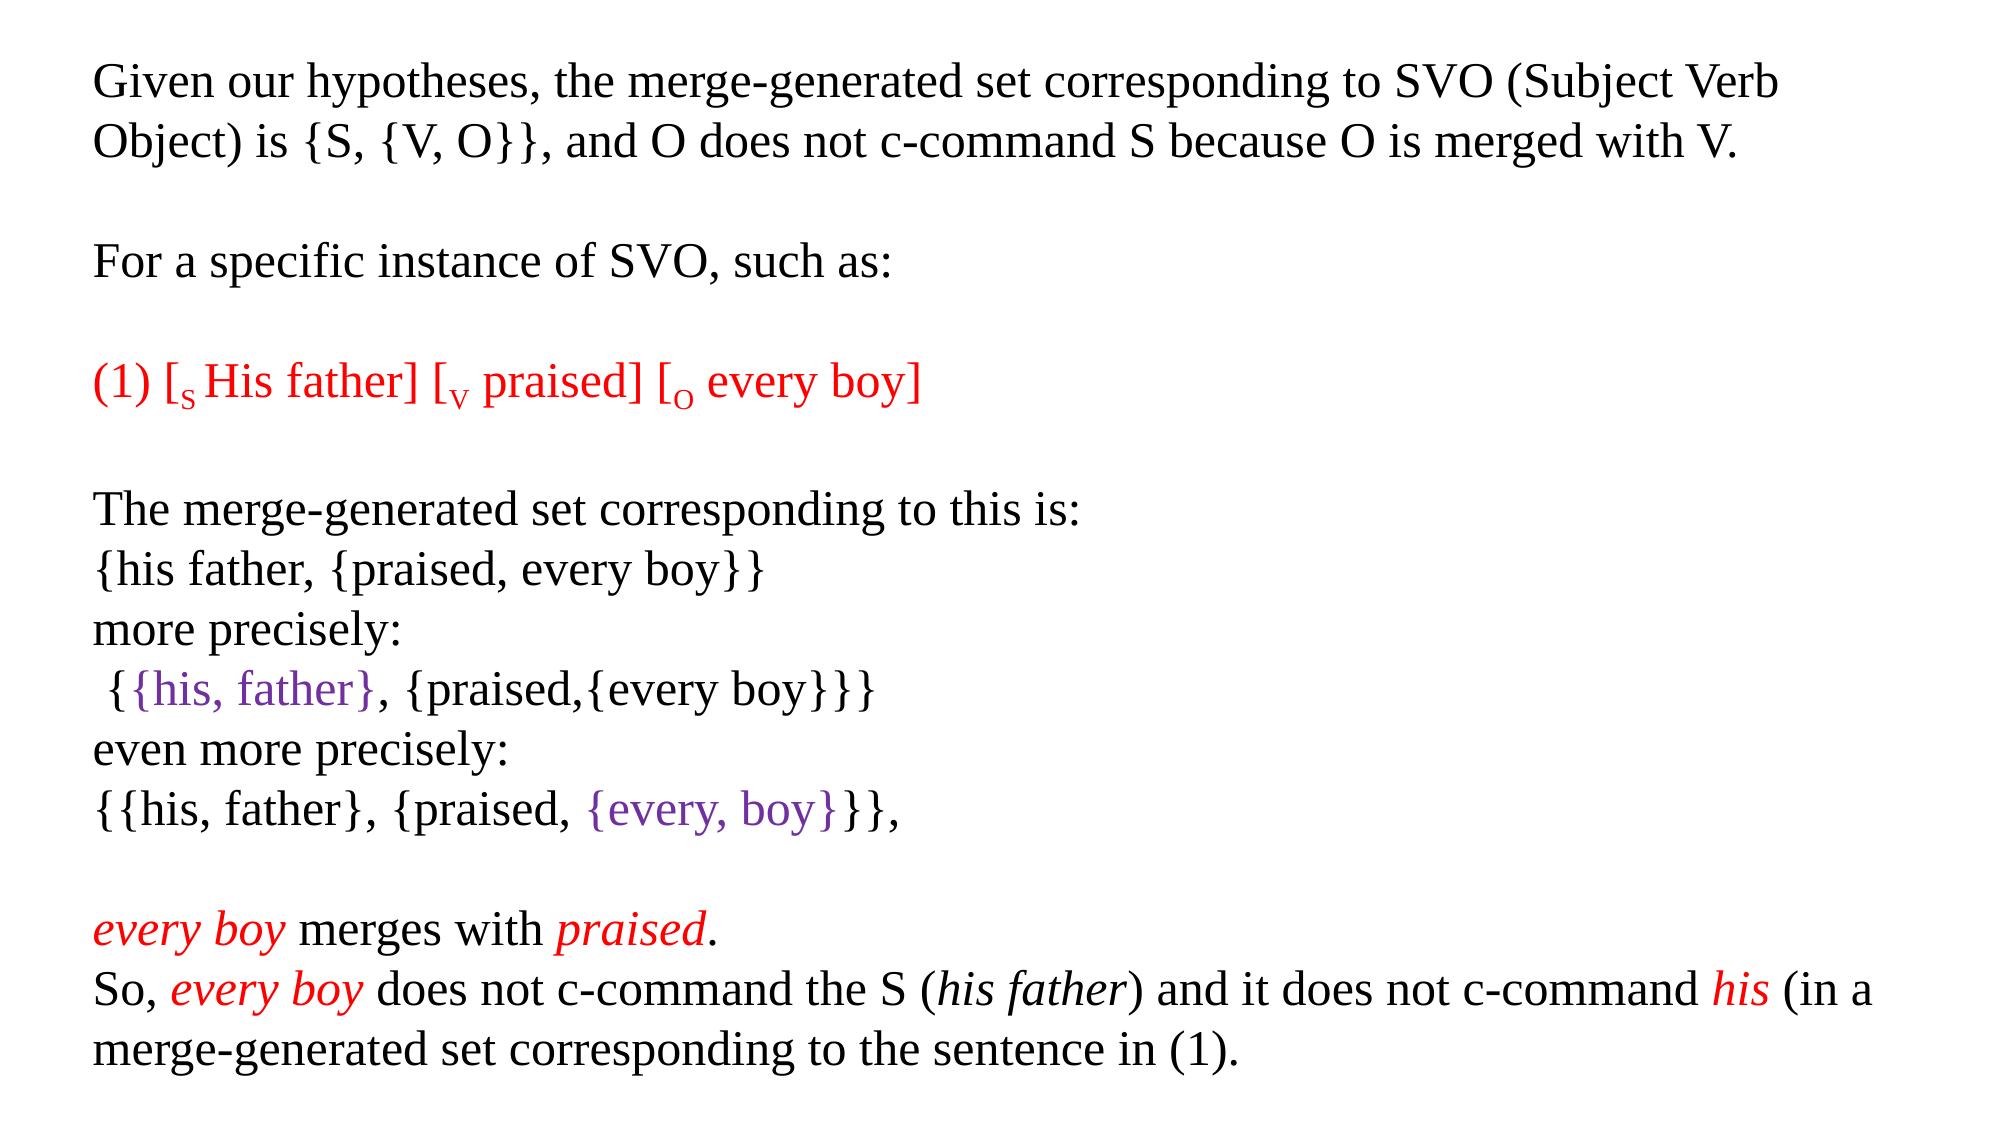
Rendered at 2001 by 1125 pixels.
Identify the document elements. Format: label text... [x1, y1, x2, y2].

text_box Given our hypotheses, the merge-generated set corresponding to SVO (Subject Verb Object) is {S, {V, O}}, and O does not c-command S because O is merged with V. For a specific instance of SVO, such as: (1) [S His father] [V praised] [O every boy] The merge-generated set corresponding to this is: {his father, {praised, every boy}} more precisely: {{his, father}, {praised,{every boy}}} even more precisely: {{his, father}, {praised, {every, boy}}}, every boy merges with praised. So, every boy does not c-command the S (his father) and it does not c-command his (in a merge-generated set corresponding to the sentence in (1). [77, 39, 1922, 1083]
